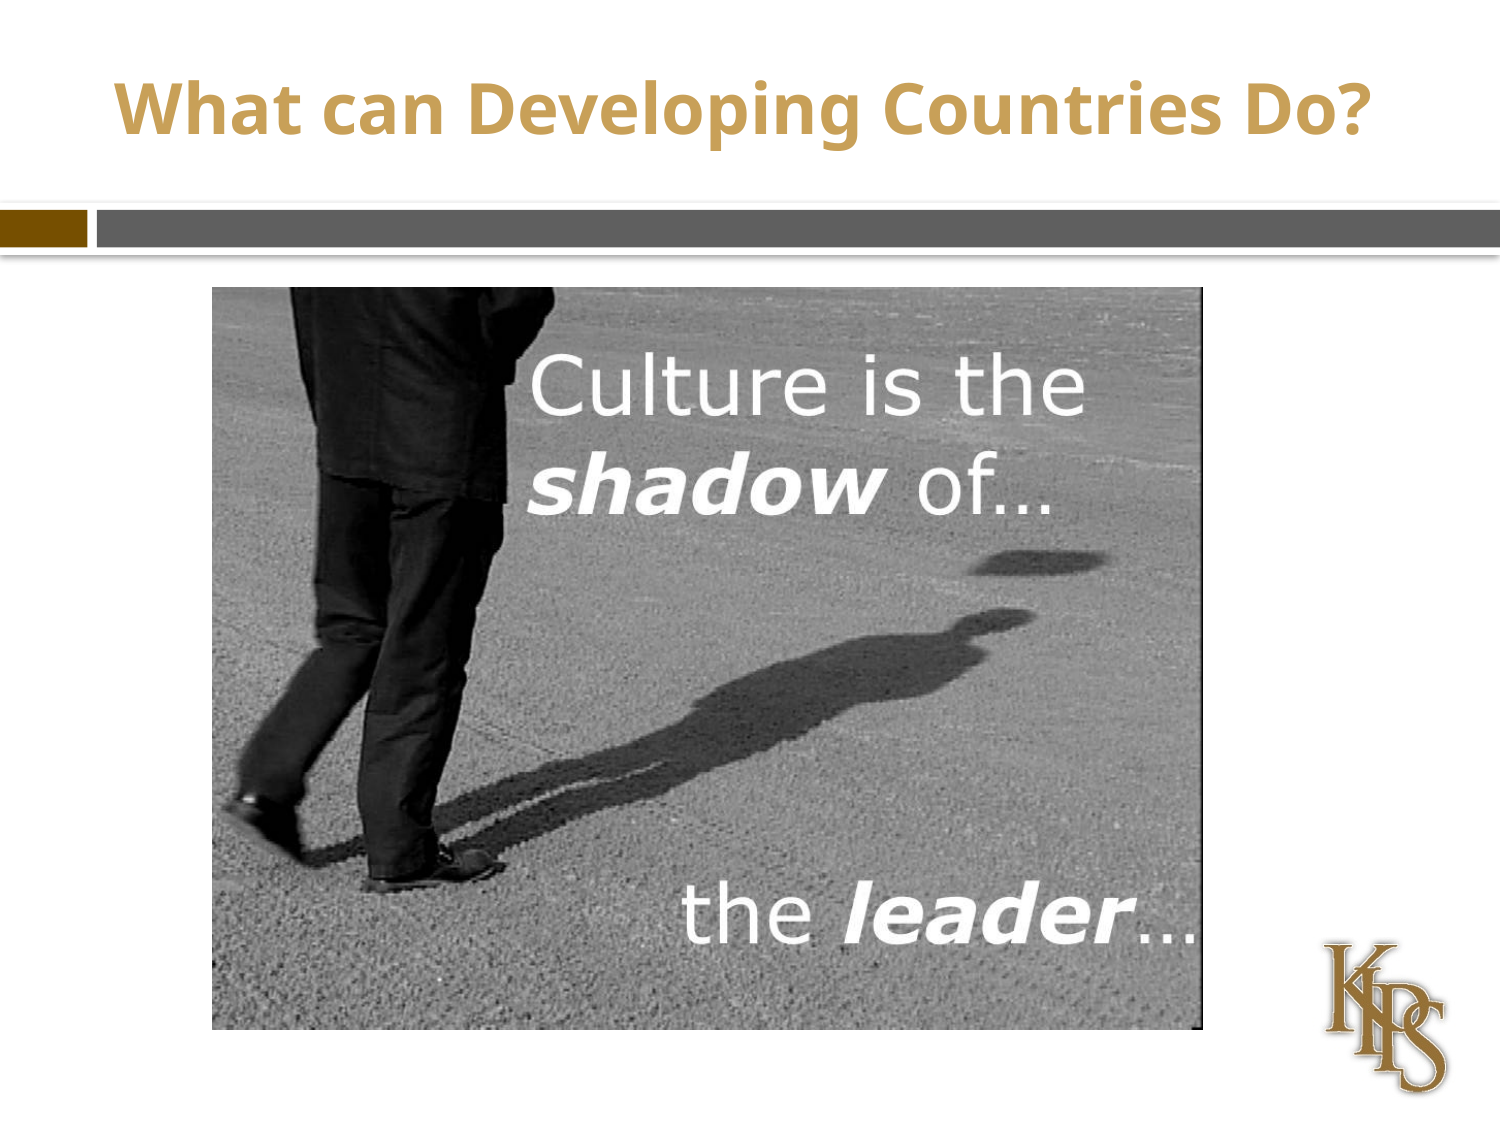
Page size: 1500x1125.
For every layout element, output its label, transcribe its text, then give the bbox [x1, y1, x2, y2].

title What can Developing Countries Do? [99, 24, 1438, 188]
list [212, 287, 1203, 1031]
picture [1312, 937, 1456, 1100]
